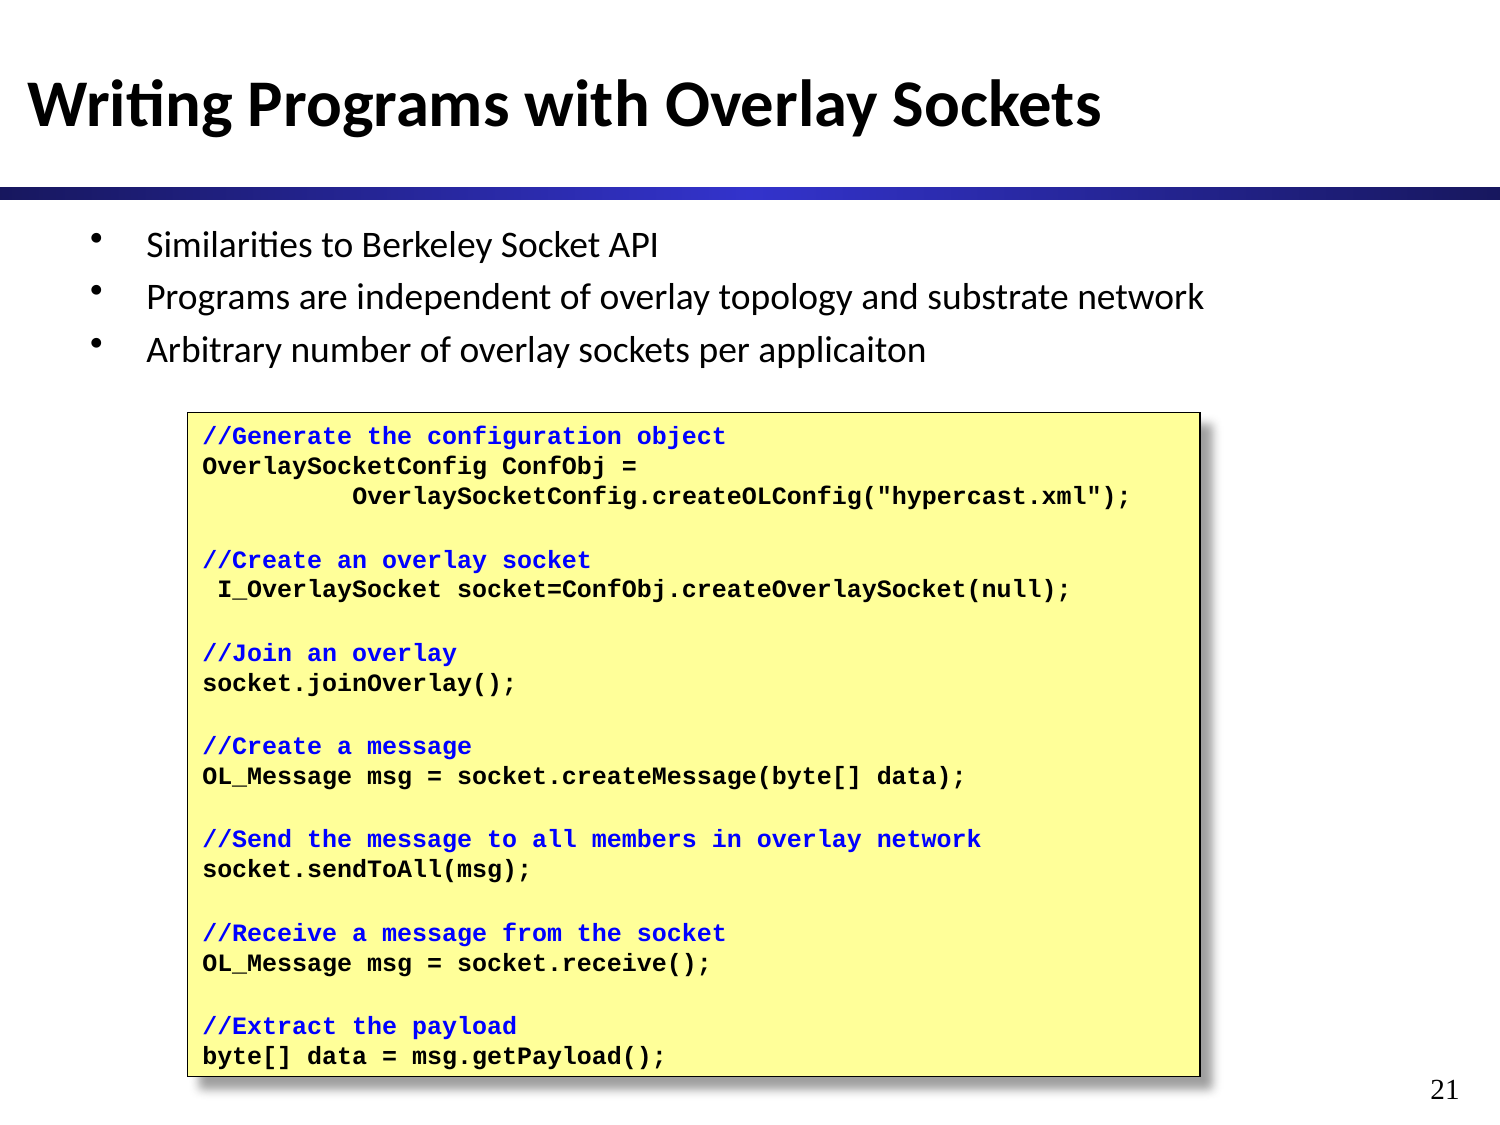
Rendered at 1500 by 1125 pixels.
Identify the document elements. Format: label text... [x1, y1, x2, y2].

list Similarities to Berkeley Socket API Programs are independent of overlay topology and substrate network Arbitrary number of overlay sockets per applicaiton [74, 212, 1426, 956]
title Writing Programs with Overlay Sockets [12, 24, 1488, 176]
text_box //Generate the configuration object OverlaySocketConfig ConfObj = OverlaySocketConfig.createOLConfig("hypercast.xml"); //Create an overlay socket I_OverlaySocket socket=ConfObj.createOverlaySocket(null); //Join an overlay socket.joinOverlay(); //Create a message OL_Message msg = socket.createMessage(byte[] data); //Send the message to all members in overlay network socket.sendToAll(msg); //Receive a message from the socket OL_Message msg = socket.receive(); //Extract the payload byte[] data = msg.getPayload(); [187, 956, 1200, 1077]
slide_number 21 [1162, 1062, 1476, 1101]
